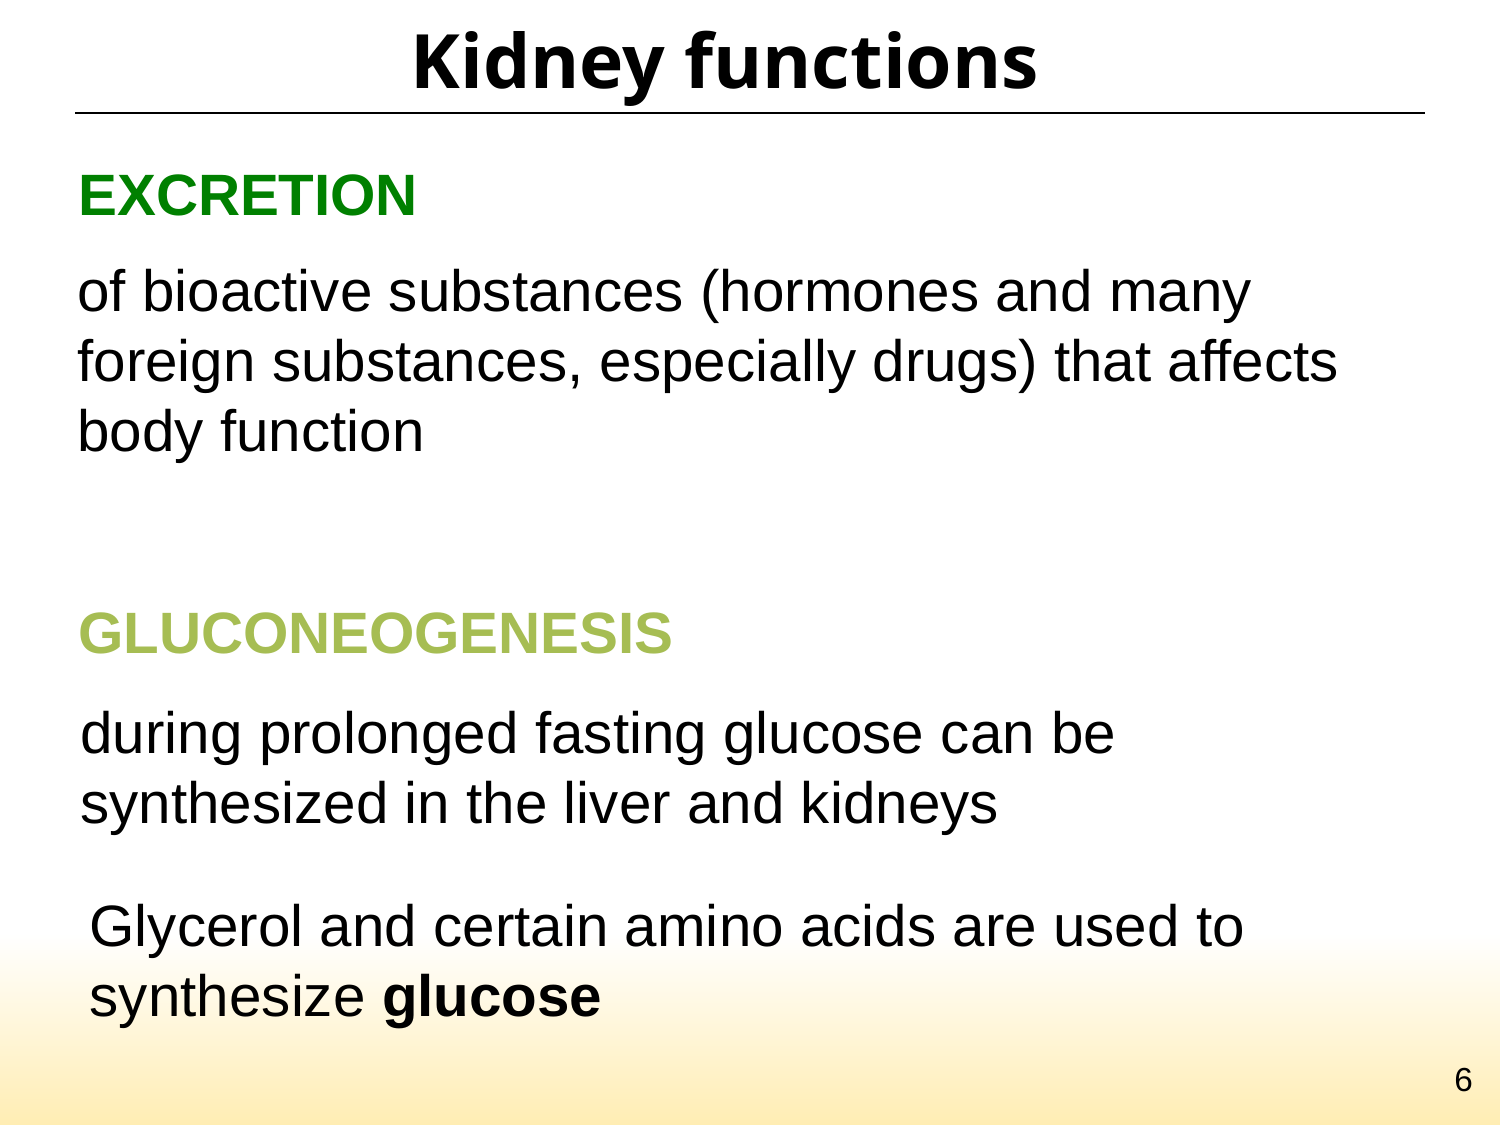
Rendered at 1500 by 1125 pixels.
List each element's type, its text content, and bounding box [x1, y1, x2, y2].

text_box during prolonged fasting glucose can be synthesized in the liver and kidneys [65, 687, 1454, 850]
list of bioactive substances (hormones and many foreign substances, especially drugs) that affects body function [62, 246, 1438, 488]
text_box Glycerol and certain amino acids are used to synthesize glucose [75, 880, 1300, 1036]
text_box Excretion [63, 149, 450, 235]
text_box Gluconeogenesis [63, 587, 688, 673]
text_box 6 [1412, 1030, 1488, 1125]
title Kidney functions [50, 16, 1400, 117]
